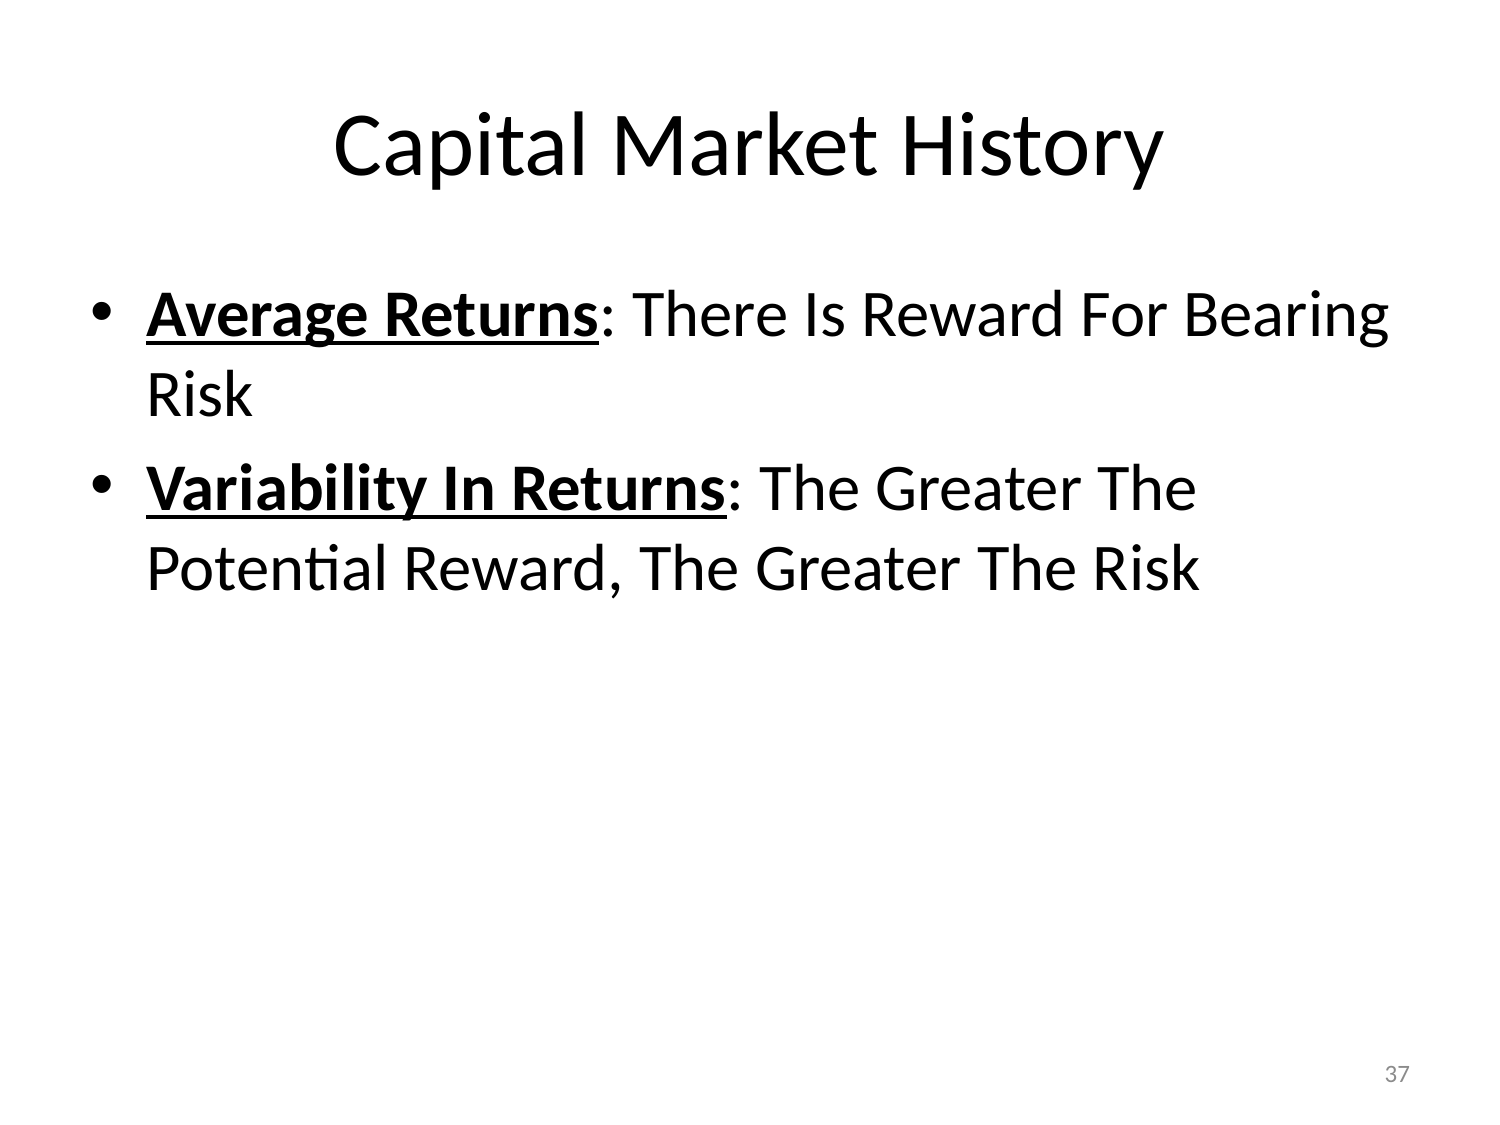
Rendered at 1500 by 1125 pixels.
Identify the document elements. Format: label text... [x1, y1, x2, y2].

list Average Returns: There Is Reward For Bearing Risk Variability In Returns: The Greater The Potential Reward, The Greater The Risk [75, 262, 1425, 1005]
title Capital Market History [75, 45, 1425, 233]
slide_number 37 [1074, 1042, 1425, 1103]
